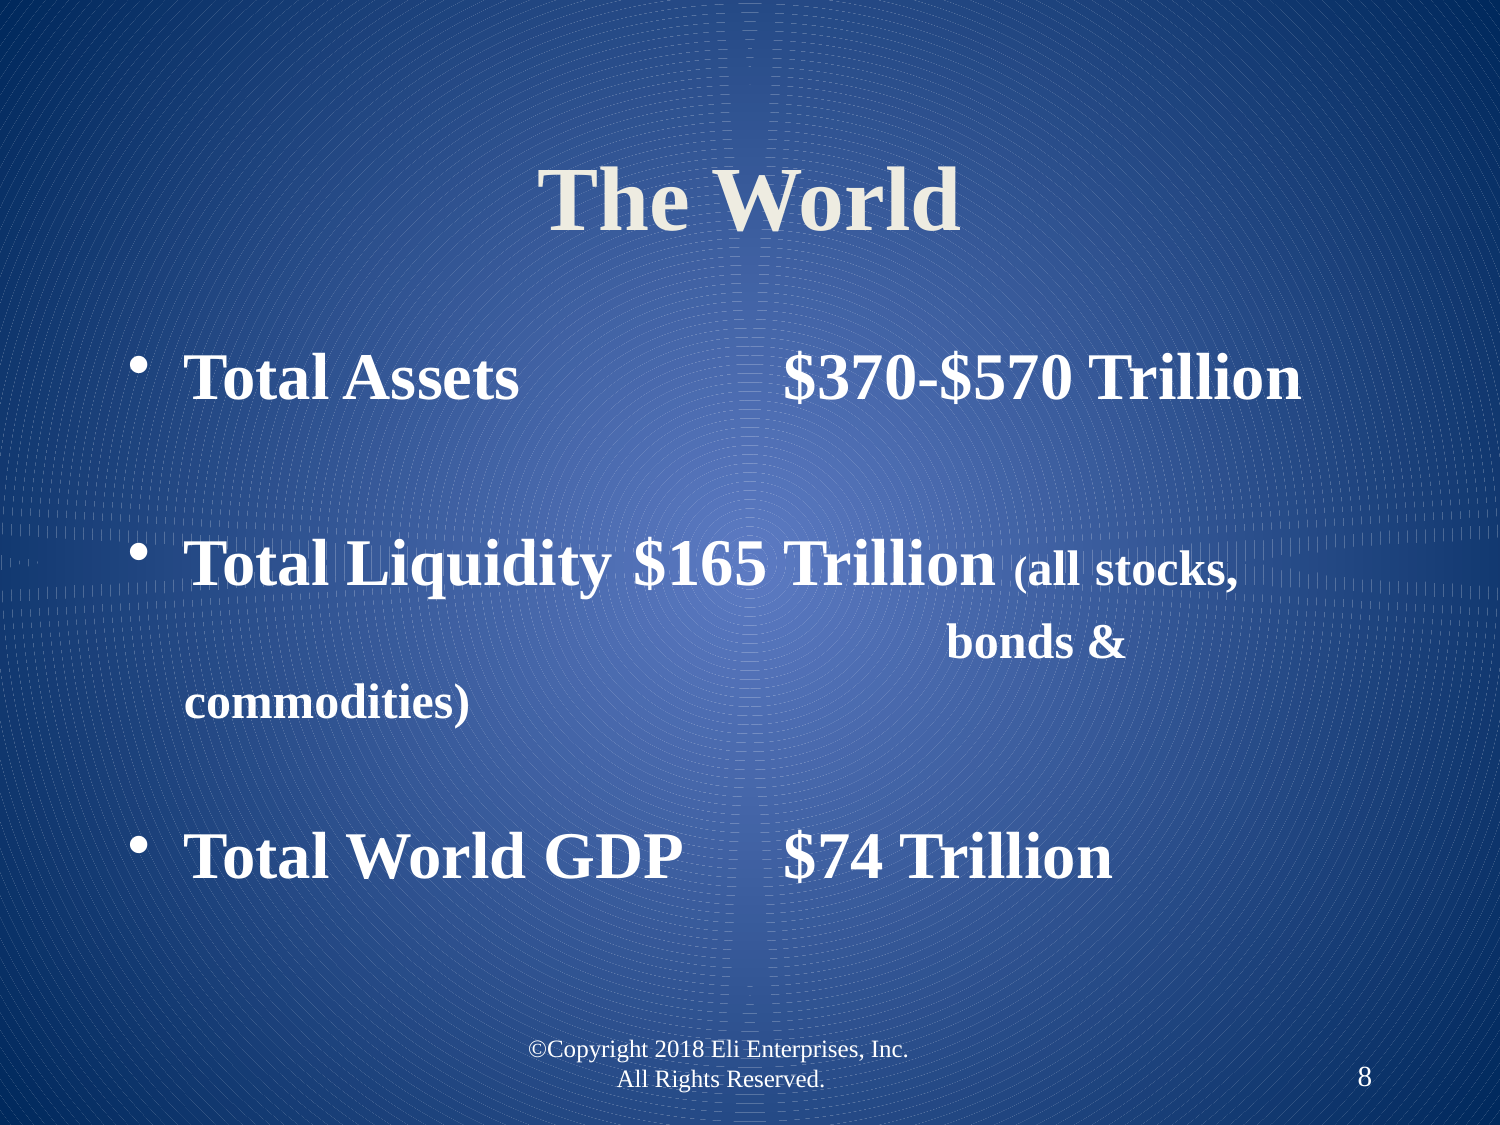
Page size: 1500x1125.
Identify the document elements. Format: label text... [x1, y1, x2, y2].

list Total Assets $370-$570 Trillion Total Liquidity $165 Trillion (all stocks, bonds & commodities) Total World GDP $74 Trillion [112, 324, 1388, 913]
slide_number 8 [1074, 1025, 1388, 1100]
title The World [112, 99, 1388, 288]
footer ©Copyright 2018 Eli Enterprises, Inc. All Rights Reserved. [512, 1025, 925, 1100]
